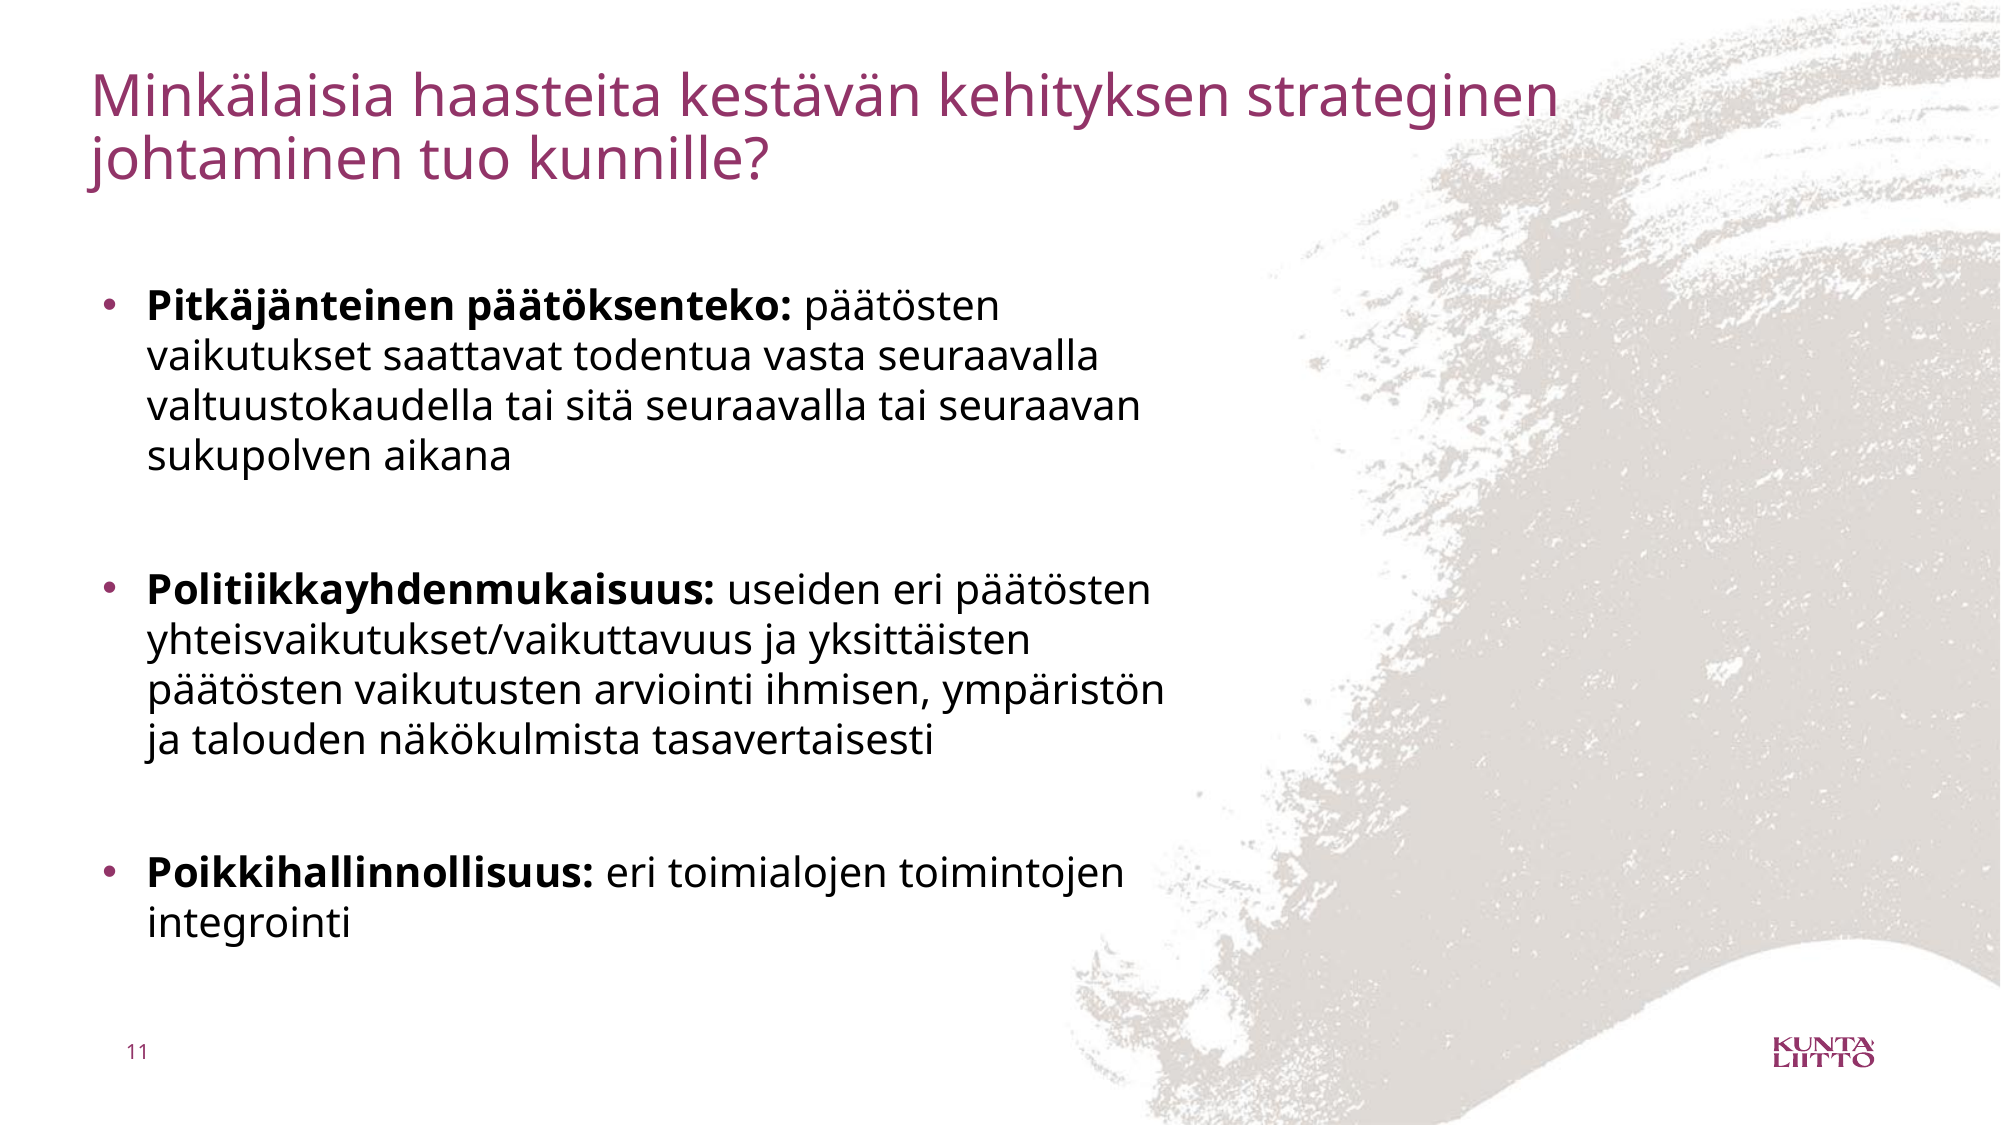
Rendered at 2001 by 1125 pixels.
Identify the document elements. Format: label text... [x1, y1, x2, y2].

picture [0, 0, 2001, 1125]
slide_number 11 [125, 1035, 197, 1071]
title Minkälaisia haasteita kestävän kehityksen strateginen johtaminen tuo kunnille? [90, 66, 1839, 220]
list Pitkäjänteinen päätöksenteko: päätösten vaikutukset saattavat todentua vasta seuraavalla valtuustokaudella tai sitä seuraavalla tai seuraavan sukupolven aikana Politiikkayhdenmukaisuus: useiden eri päätösten yhteisvaikutukset/vaikuttavuus ja yksittäisten päätösten vaikutusten arviointi ihmisen, ympäristön ja talouden näkökulmista tasavertaisesti Poikkihallinnollisuus: eri toimialojen toimintojen integrointi [102, 278, 1178, 976]
